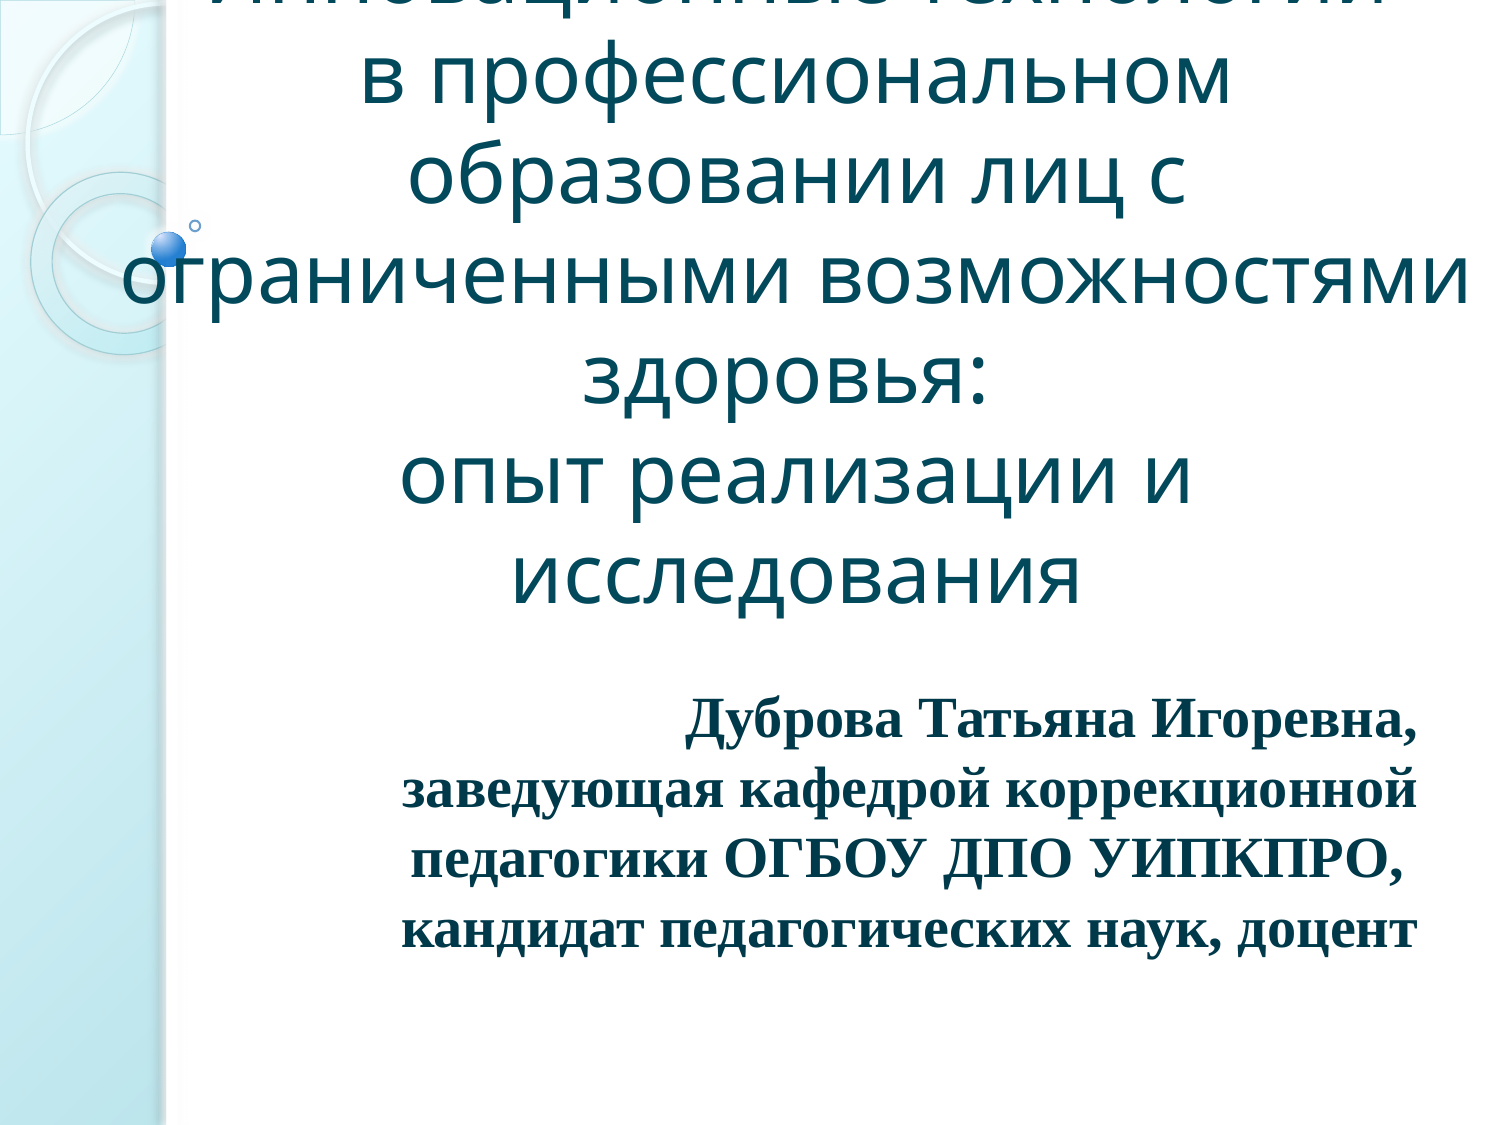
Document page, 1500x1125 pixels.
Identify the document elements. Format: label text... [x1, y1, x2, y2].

subtitle Дуброва Татьяна Игоревна, заведующая кафедрой коррекционной педагогики ОГБОУ ДПО УИПКПРО, кандидат педагогических наук, доцент [116, 679, 1434, 1079]
title Инновационные технологии в профессиональном образовании лиц с ограниченными возможностями здоровья: опыт реализации и исследования [93, 59, 1500, 728]
